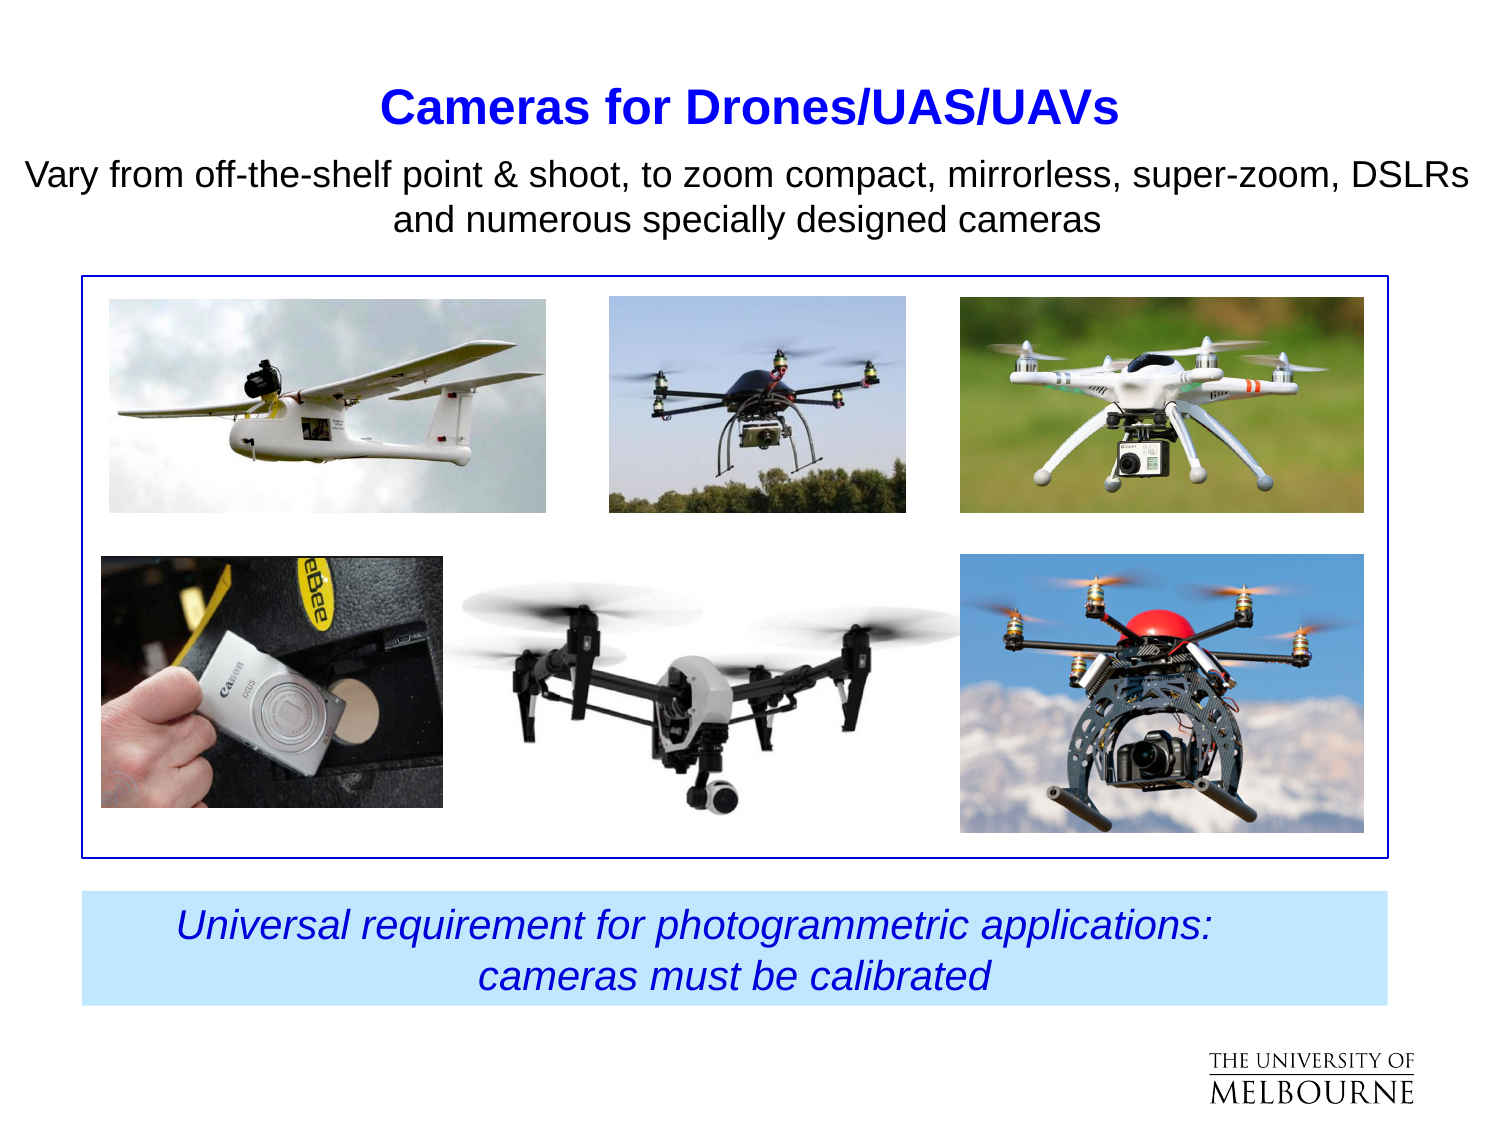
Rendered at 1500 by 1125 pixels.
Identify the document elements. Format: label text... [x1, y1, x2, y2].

picture [1207, 1048, 1415, 1108]
text_box Cameras for Drones/UAS/UAVs [53, 67, 1447, 142]
text_box Vary from off-the-shelf point & shoot, to zoom compact, mirrorless, super-zoom, DSLRs and numerous specially designed cameras [0, 142, 1498, 248]
picture [609, 296, 907, 513]
picture [101, 552, 1365, 833]
picture [109, 299, 546, 513]
picture [960, 296, 1364, 513]
text_box [80, 274, 1390, 860]
text_box Universal requirement for photogrammetric applications: cameras must be calibrated [81, 890, 1388, 1006]
